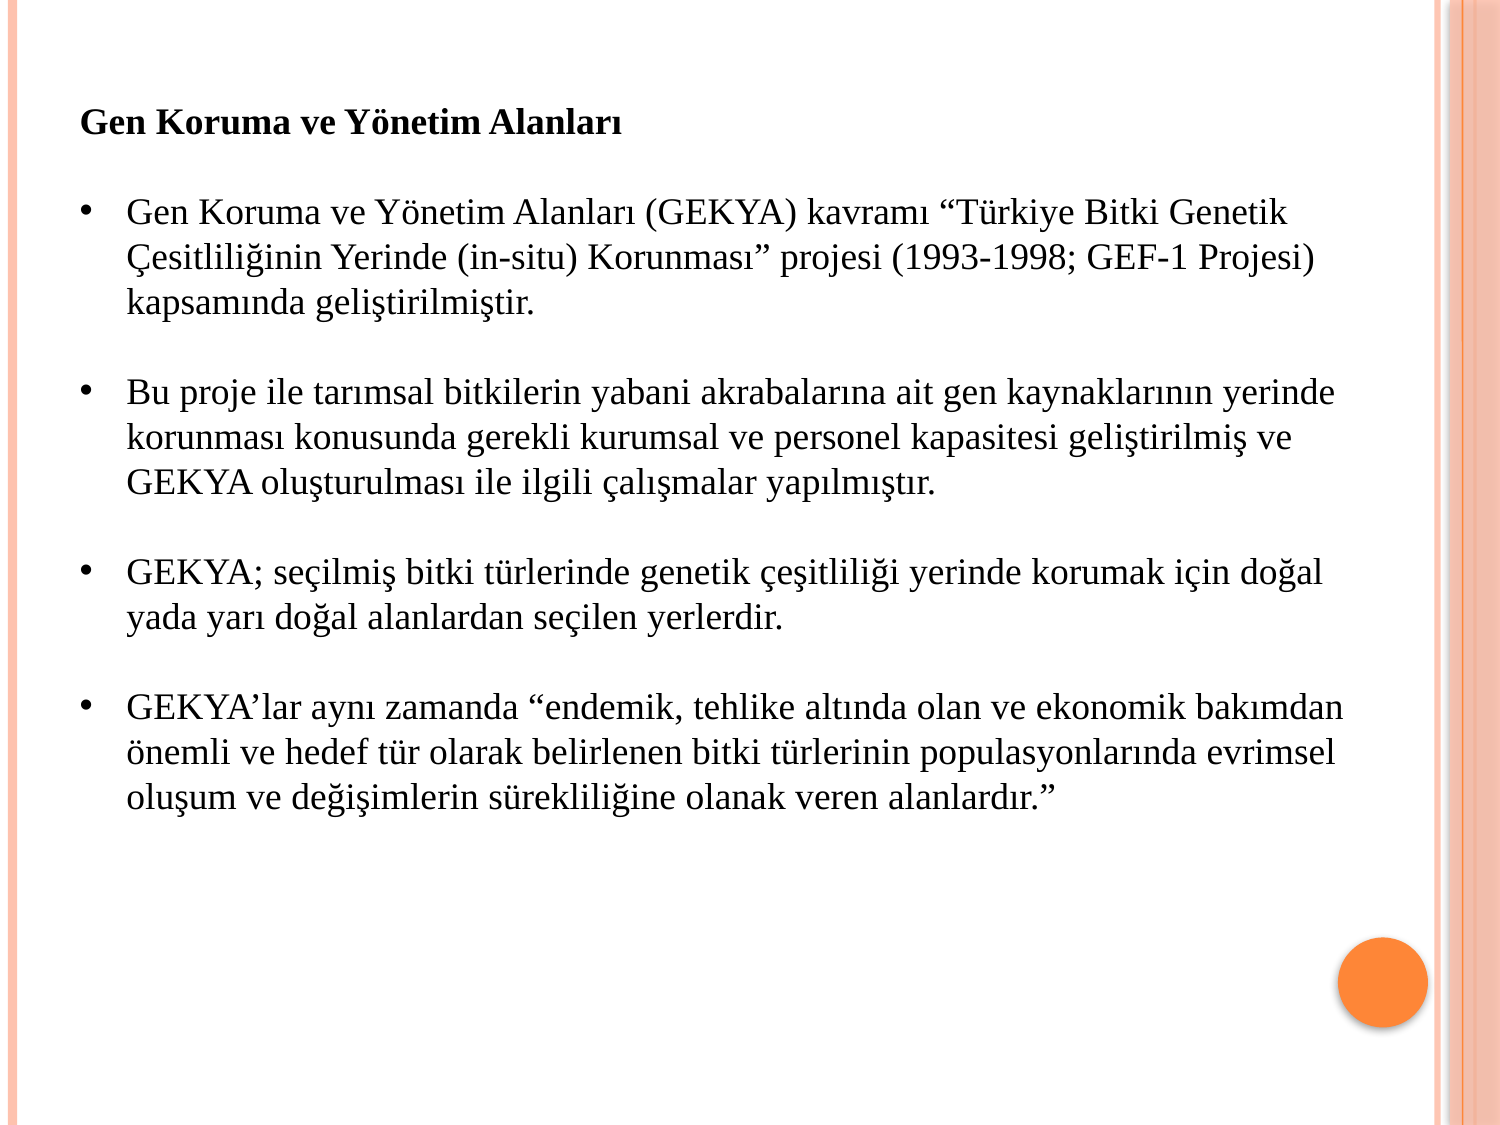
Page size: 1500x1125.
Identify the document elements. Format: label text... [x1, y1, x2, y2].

text_box Gen Koruma ve Yönetim Alanları Gen Koruma ve Yönetim Alanları (GEKYA) kavramı “Türkiye Bitki Genetik Çesitliliğinin Yerinde (in-situ) Korunması” projesi (1993-1998; GEF-1 Projesi) kapsamında geliştirilmiştir. Bu proje ile tarımsal bitkilerin yabani akrabalarına ait gen kaynaklarının yerinde korunması konusunda gerekli kurumsal ve personel kapasitesi geliştirilmiş ve GEKYA oluşturulması ile ilgili çalışmalar yapılmıştır. GEKYA; seçilmiş bitki türlerinde genetik çeşitliliği yerinde korumak için doğal yada yarı doğal alanlardan seçilen yerlerdir. GEKYA’lar aynı zamanda “endemik, tehlike altında olan ve ekonomik bakımdan önemli ve hedef tür olarak belirlenen bitki türlerinin populasyonlarında evrimsel oluşum ve değişimlerin sürekliliğine olanak veren alanlardır.” [64, 89, 1400, 825]
